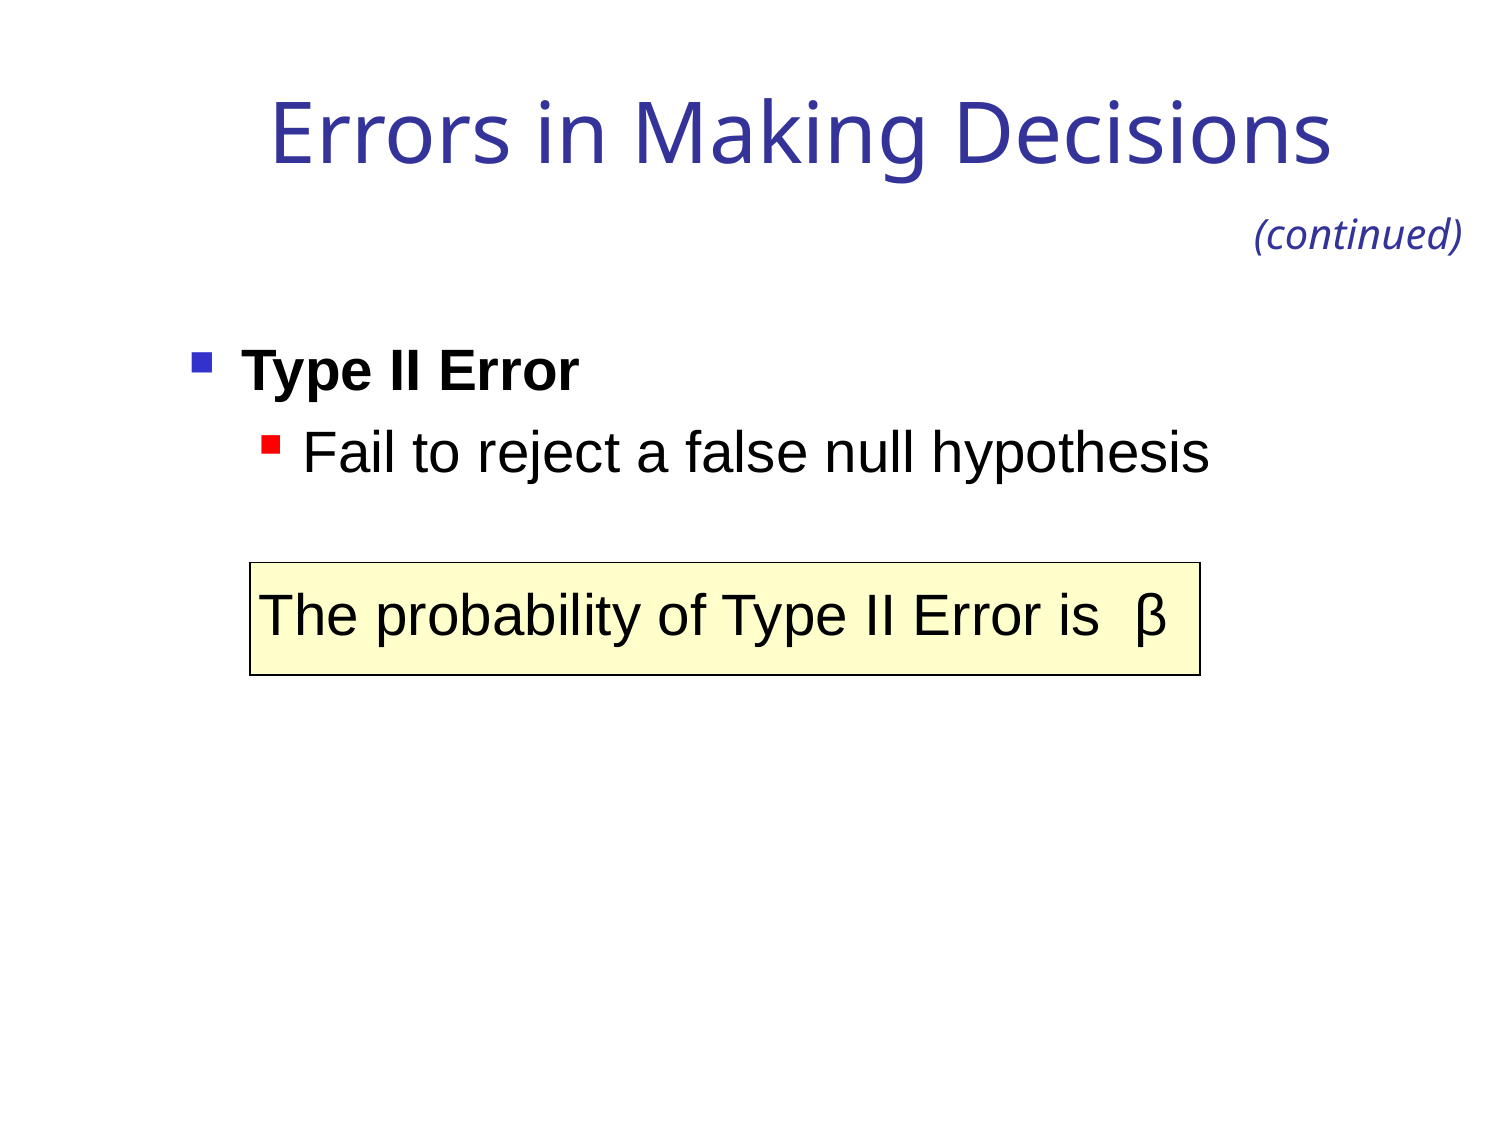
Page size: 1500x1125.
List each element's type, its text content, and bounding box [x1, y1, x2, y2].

title Errors in Making Decisions [162, 62, 1441, 188]
list Type II Error Fail to reject a false null hypothesis The probability of Type II Error is β [174, 324, 1400, 894]
text_box (continued) [1239, 200, 1478, 265]
